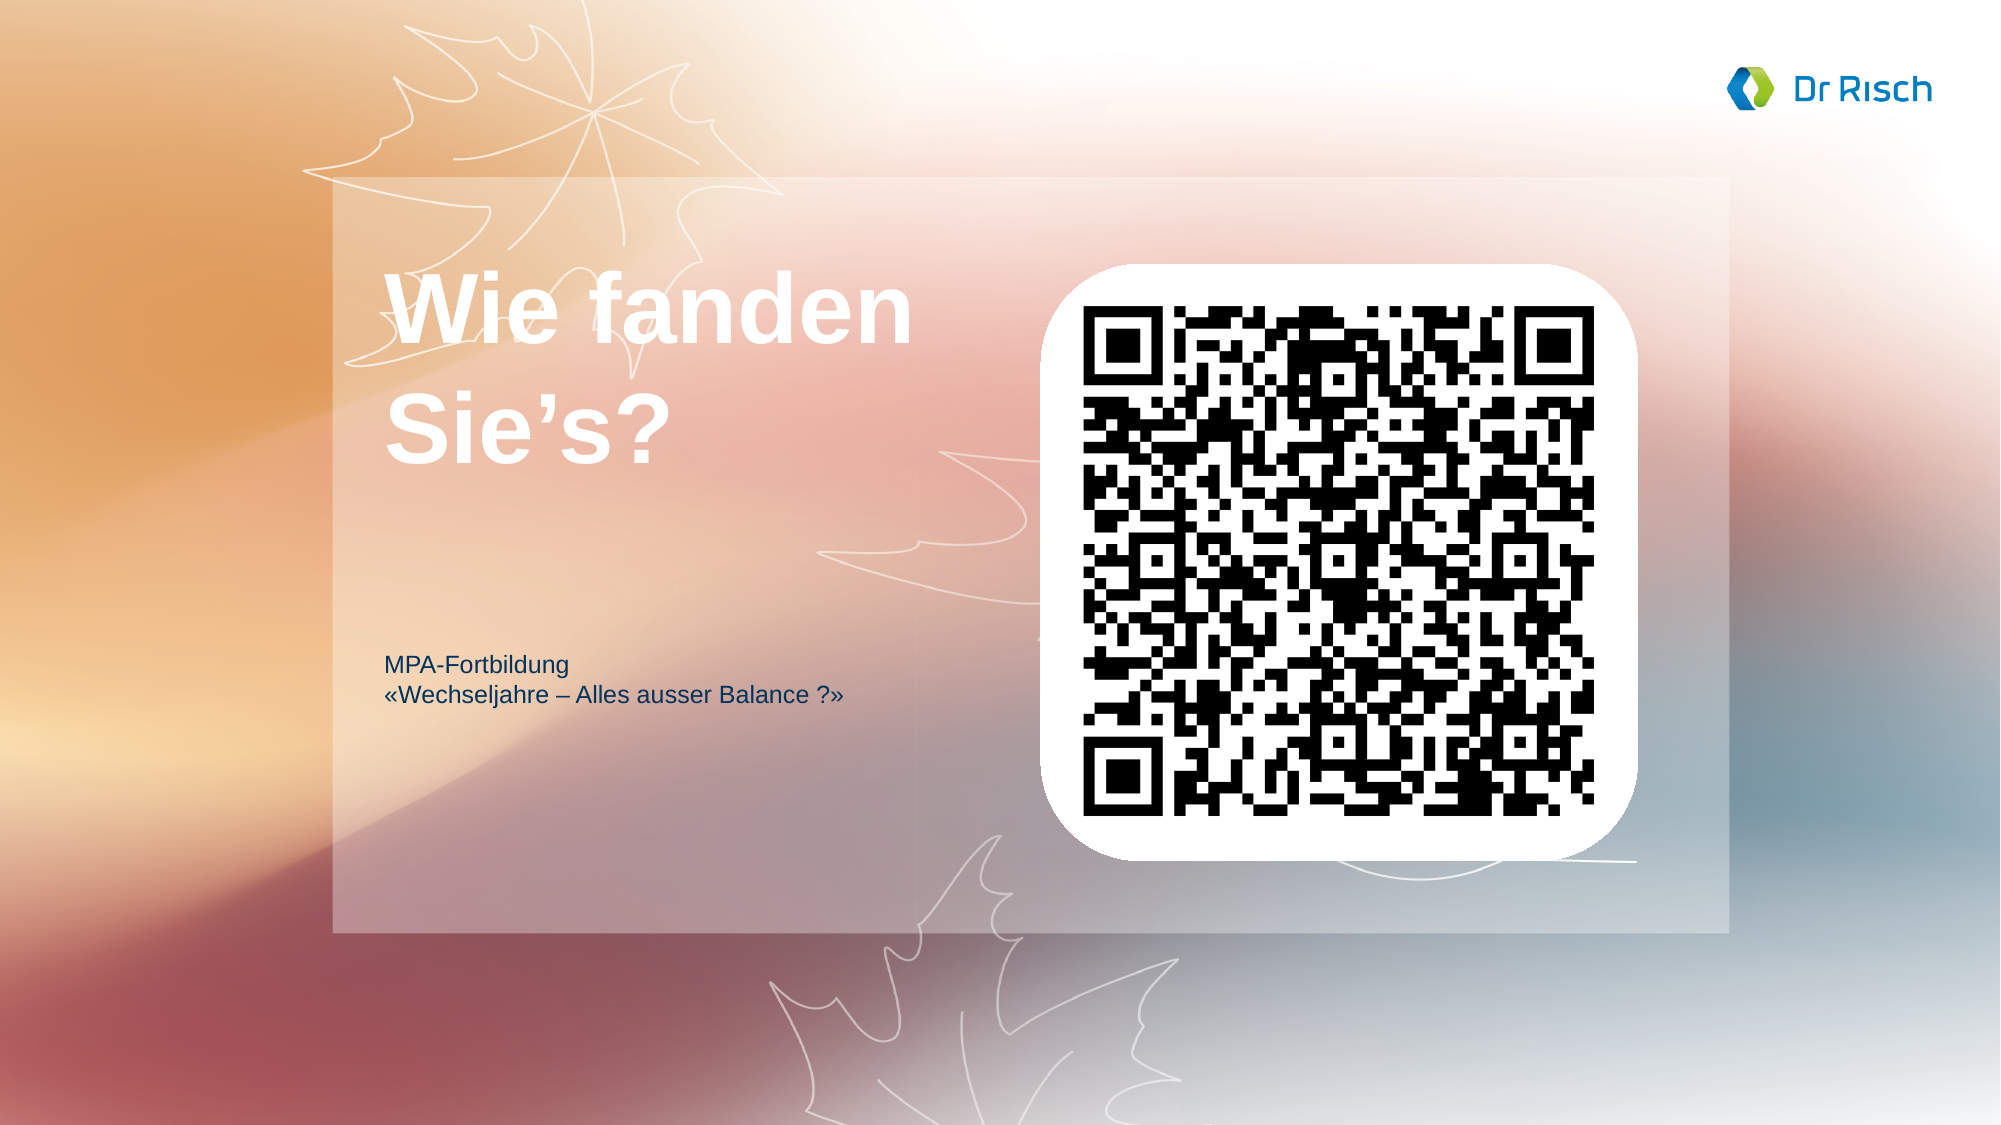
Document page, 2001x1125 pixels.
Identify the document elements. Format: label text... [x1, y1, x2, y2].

text_box [1040, 264, 1638, 861]
text_box Wie fanden Sie’s? MPA-Fortbildung «Wechseljahre – Alles ausser Balance ?» [369, 236, 1023, 746]
text_box [332, 177, 915, 934]
picture [0, 0, 2001, 1125]
text_box [915, 177, 1730, 934]
